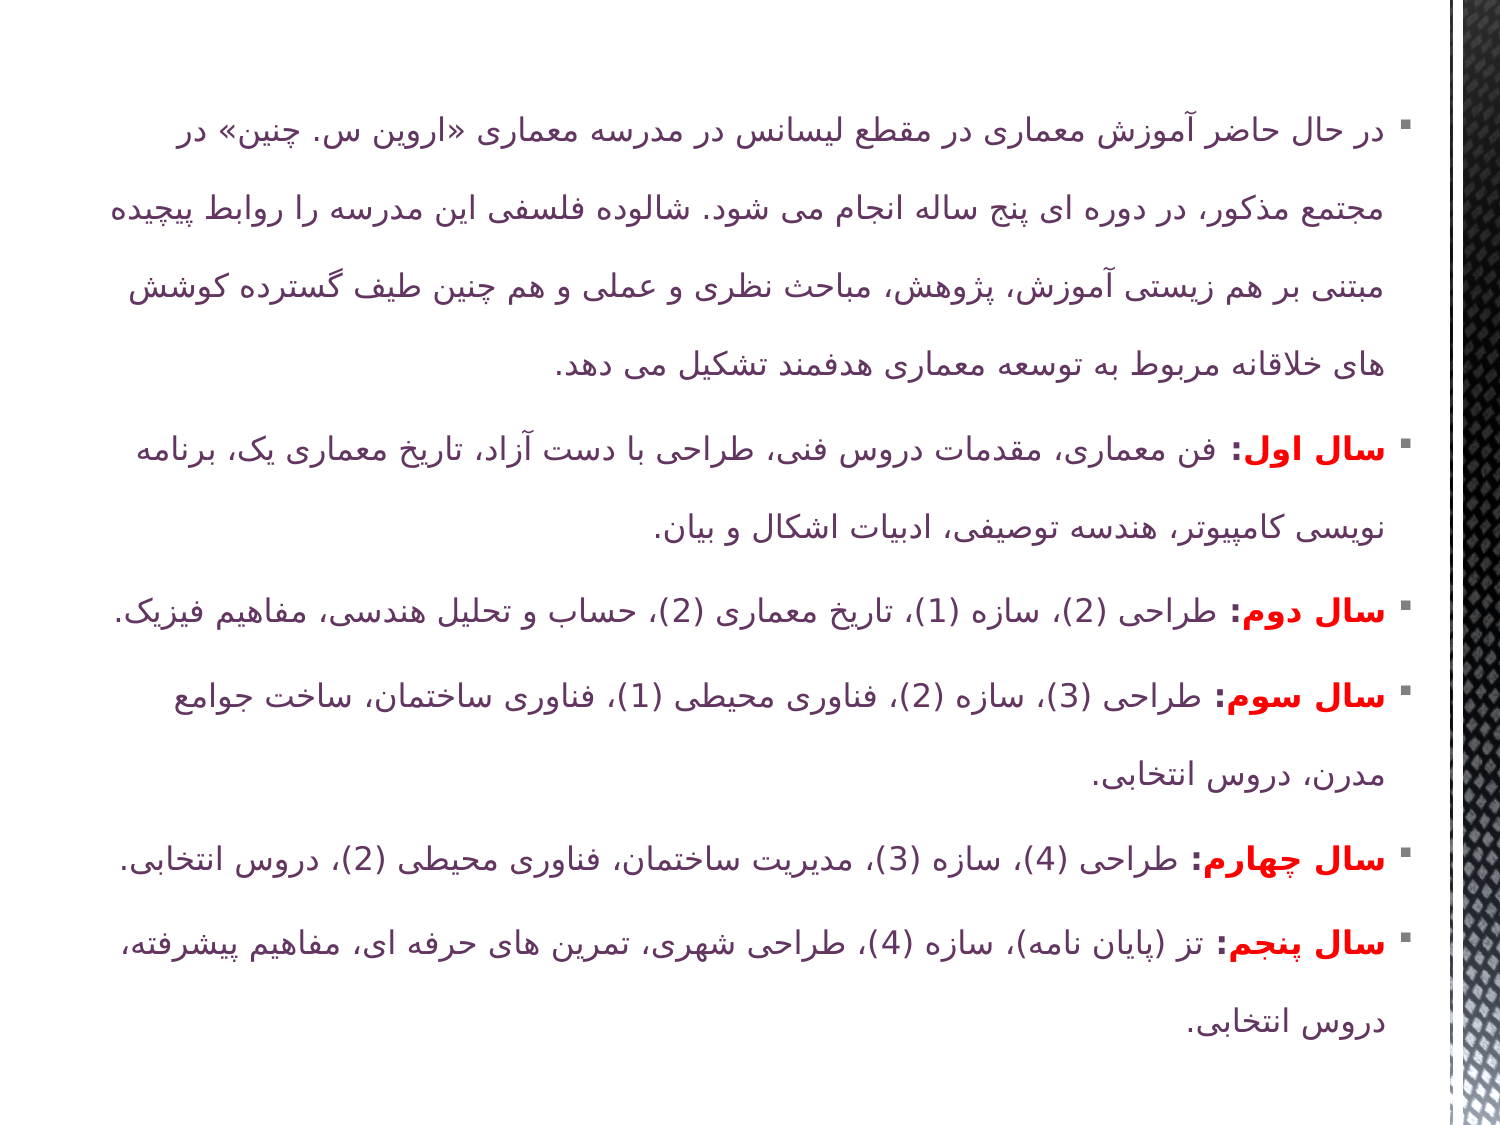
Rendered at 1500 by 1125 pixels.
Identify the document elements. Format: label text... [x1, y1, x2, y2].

picture [1447, 0, 1500, 1125]
list در حال حاضر آموزش معماری در مقطع لیسانس در مدرسه معماری «اروین س. چنین» در مجتمع مذکور، در دوره ای پنج ساله انجام می شود. شالوده فلسفی این مدرسه را روابط پیچیده مبتنی بر هم زیستی آموزش، پژوهش، مباحث نظری و عملی و هم چنین طیف گسترده کوشش های خلاقانه مربوط به توسعه معماری هدفمند تشکیل می دهد. سال اول: فن معماری، مقدمات دروس فنی، طراحی با دست آزاد، تاریخ معماری یک، برنامه نویسی کامپیوتر، هندسه توصیفی، ادبیات اشکال و بیان. سال دوم: طراحی (2)، سازه (1)، تاریخ معماری (2)، حساب و تحلیل هندسی، مفاهیم فیزیک. سال سوم: طراحی (3)، سازه (2)، فناوری محیطی (1)، فناوری ساختمان، ساخت جوامع مدرن، دروس انتخابی. سال چهارم: طراحی (4)، سازه (3)، مدیریت ساختمان، فناوری محیطی (2)، دروس انتخابی. سال پنجم: تز (پایان نامه)، سازه (4)، طراحی شهری، تمرین های حرفه ای، مفاهیم پیشرفته، دروس انتخابی. [75, 62, 1425, 1100]
